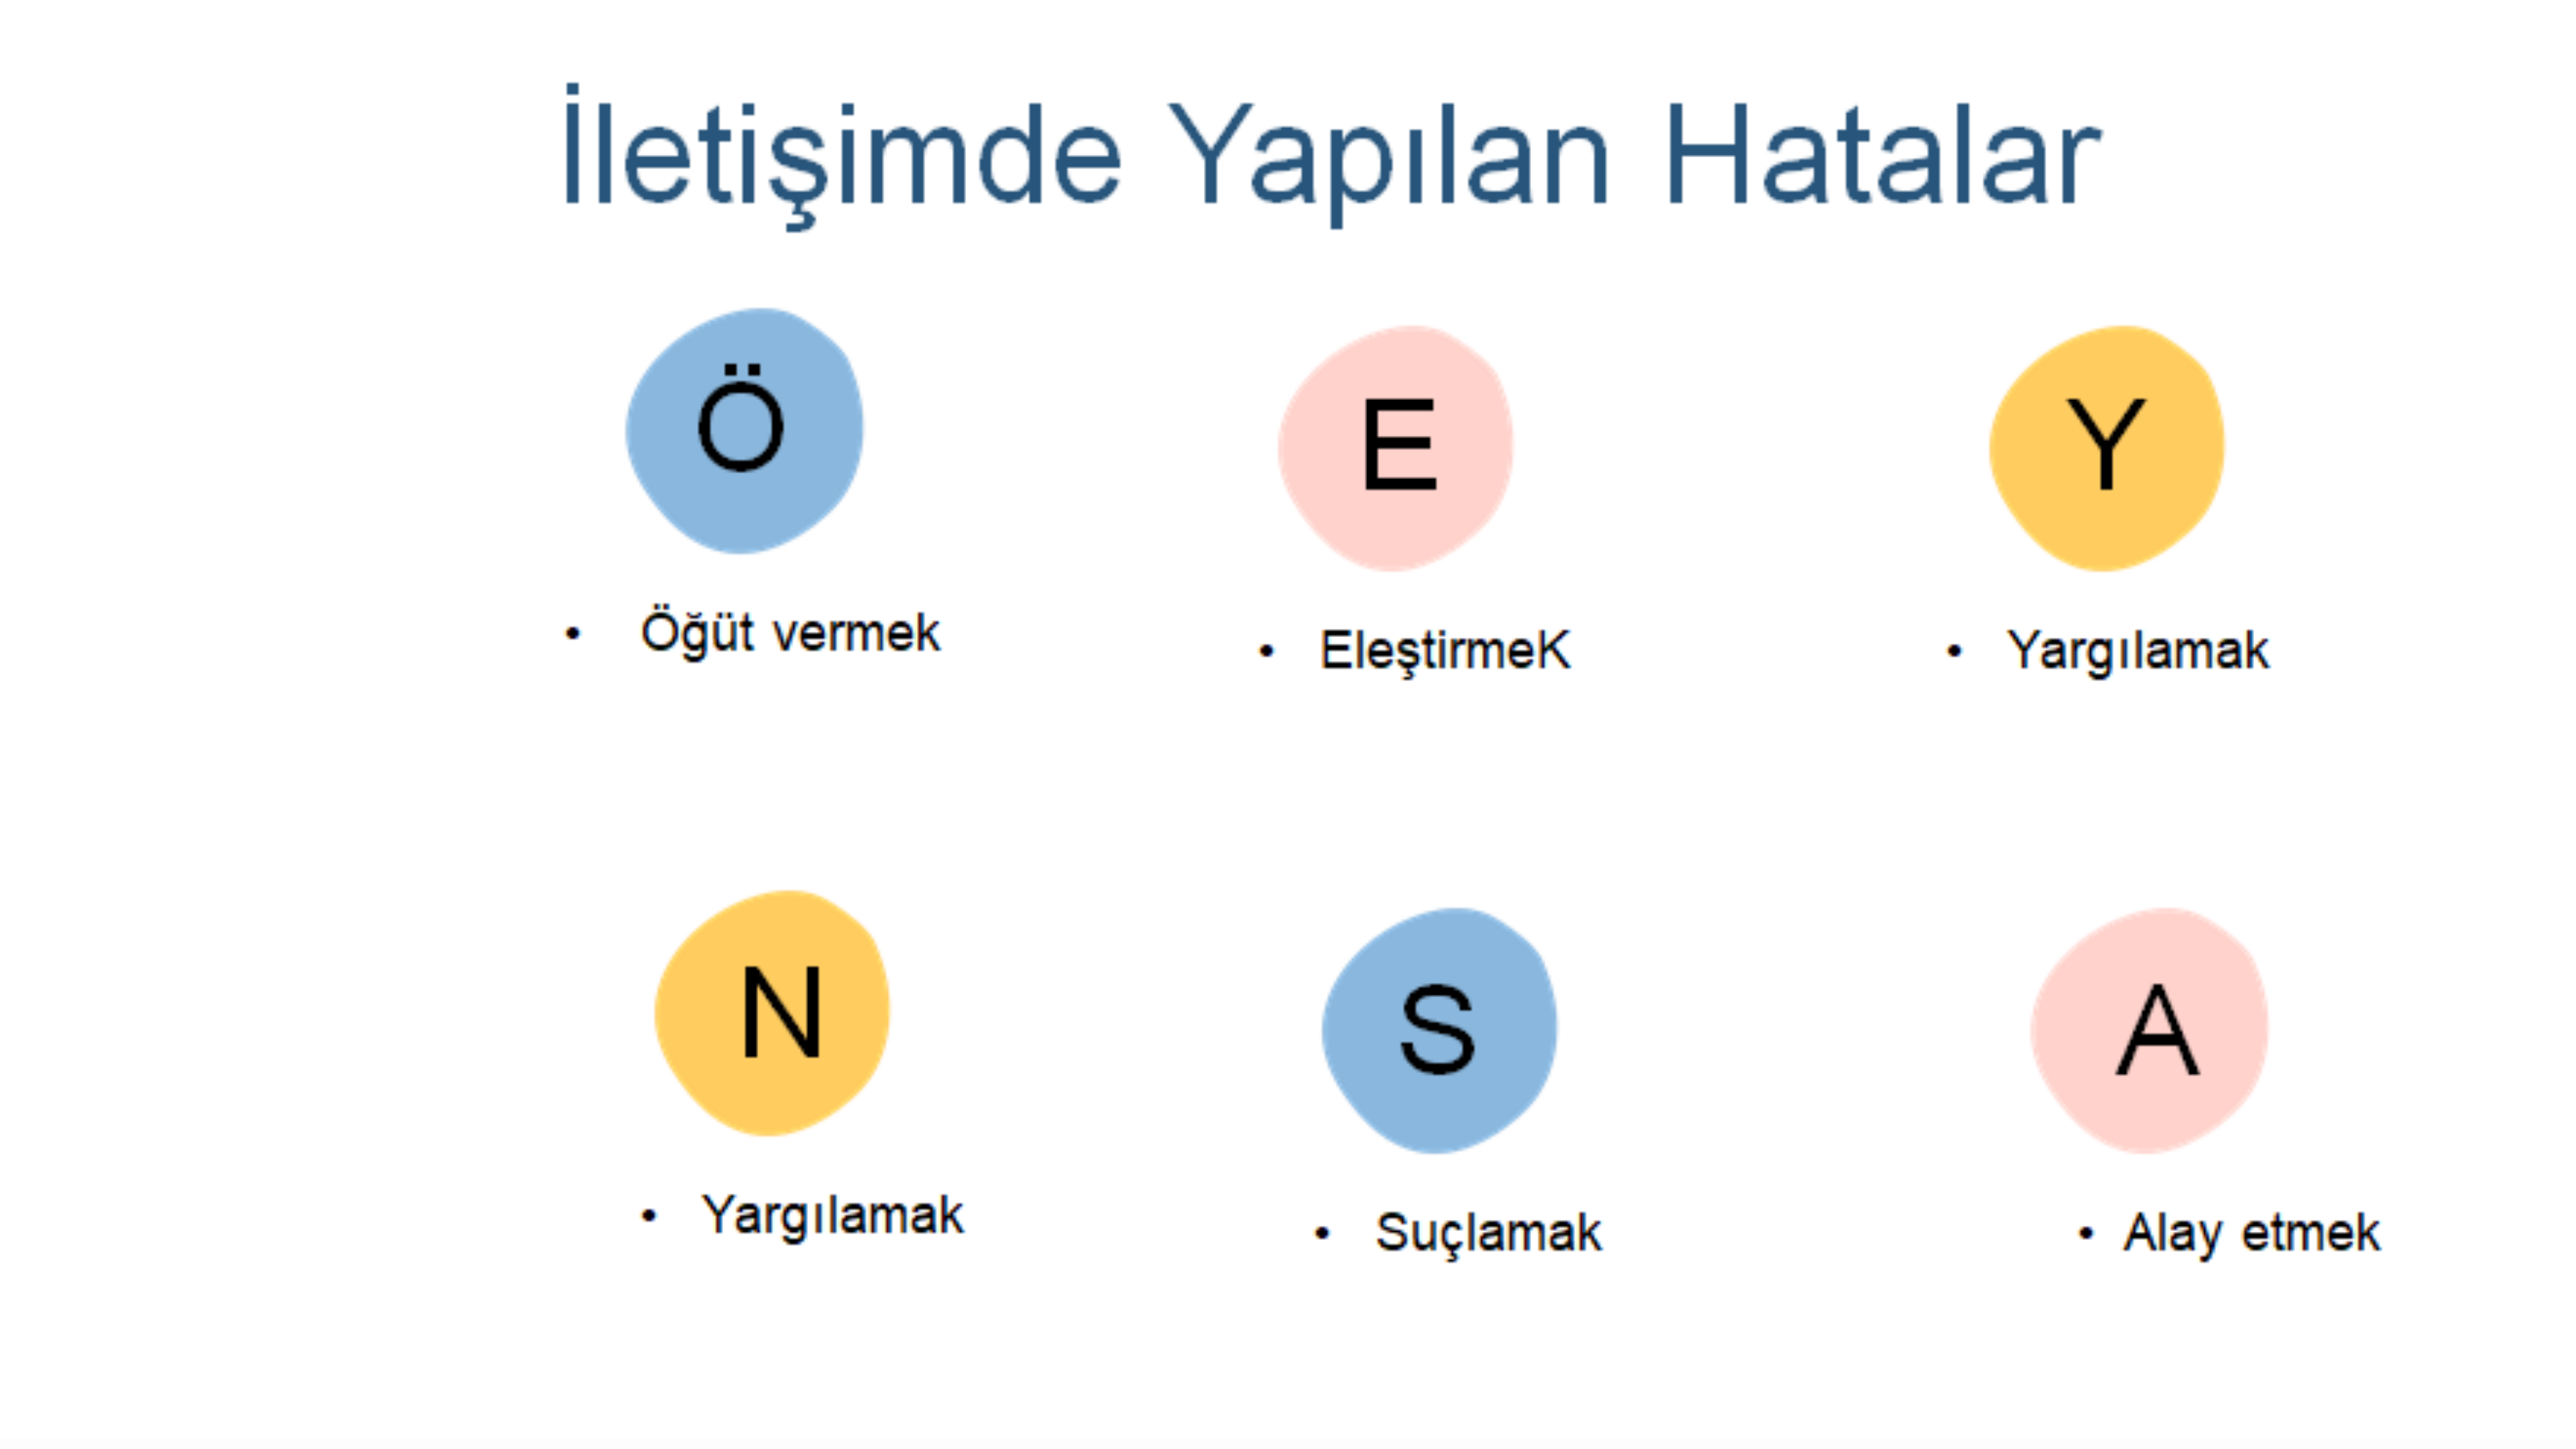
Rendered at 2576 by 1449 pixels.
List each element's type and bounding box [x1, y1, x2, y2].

text_box [0, 0, 2576, 1439]
